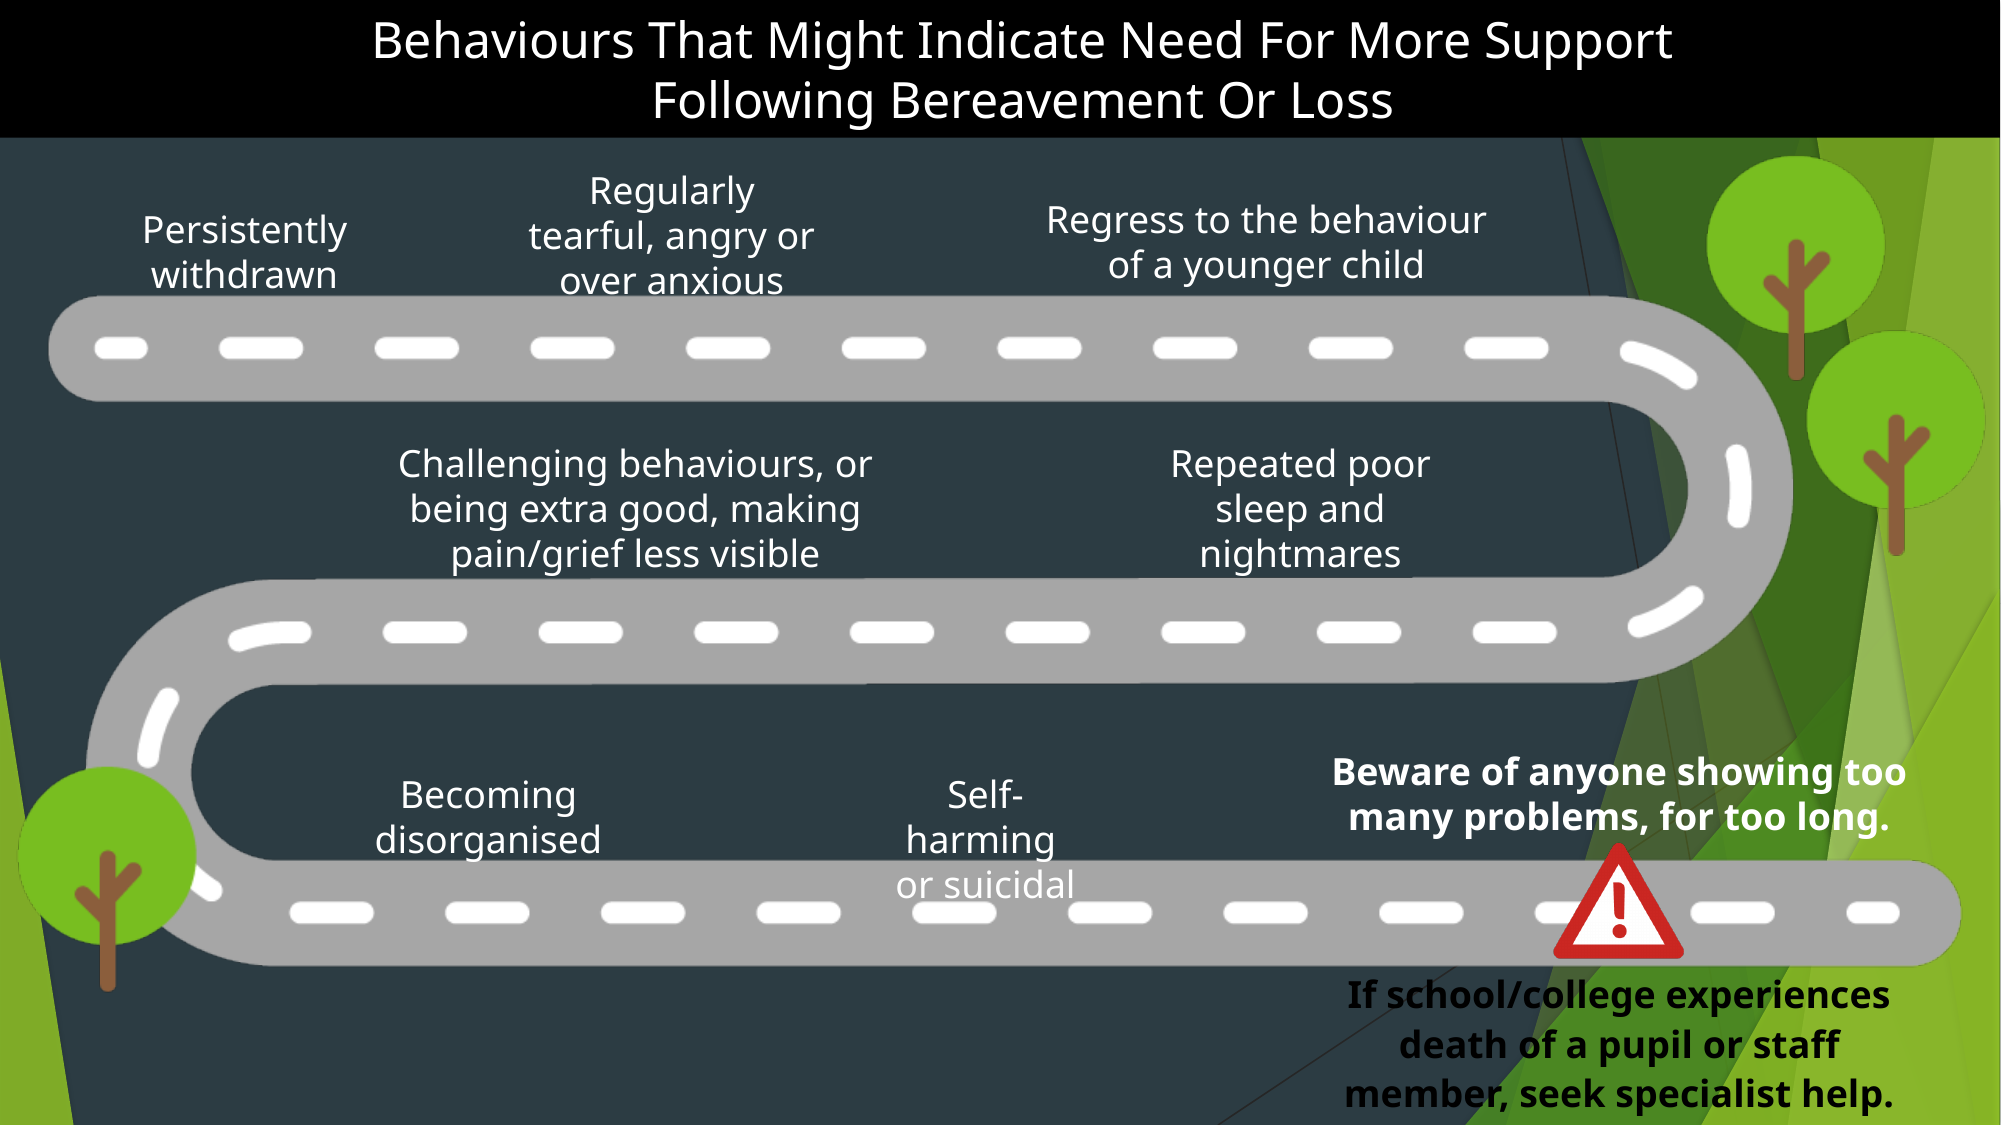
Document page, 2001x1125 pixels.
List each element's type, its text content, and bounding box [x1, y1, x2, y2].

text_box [0, 0, 2000, 139]
picture [0, 139, 2000, 1059]
text_box If school/college experiences death of a pupil or staff member, seek specialist help. [1308, 1067, 1930, 1112]
